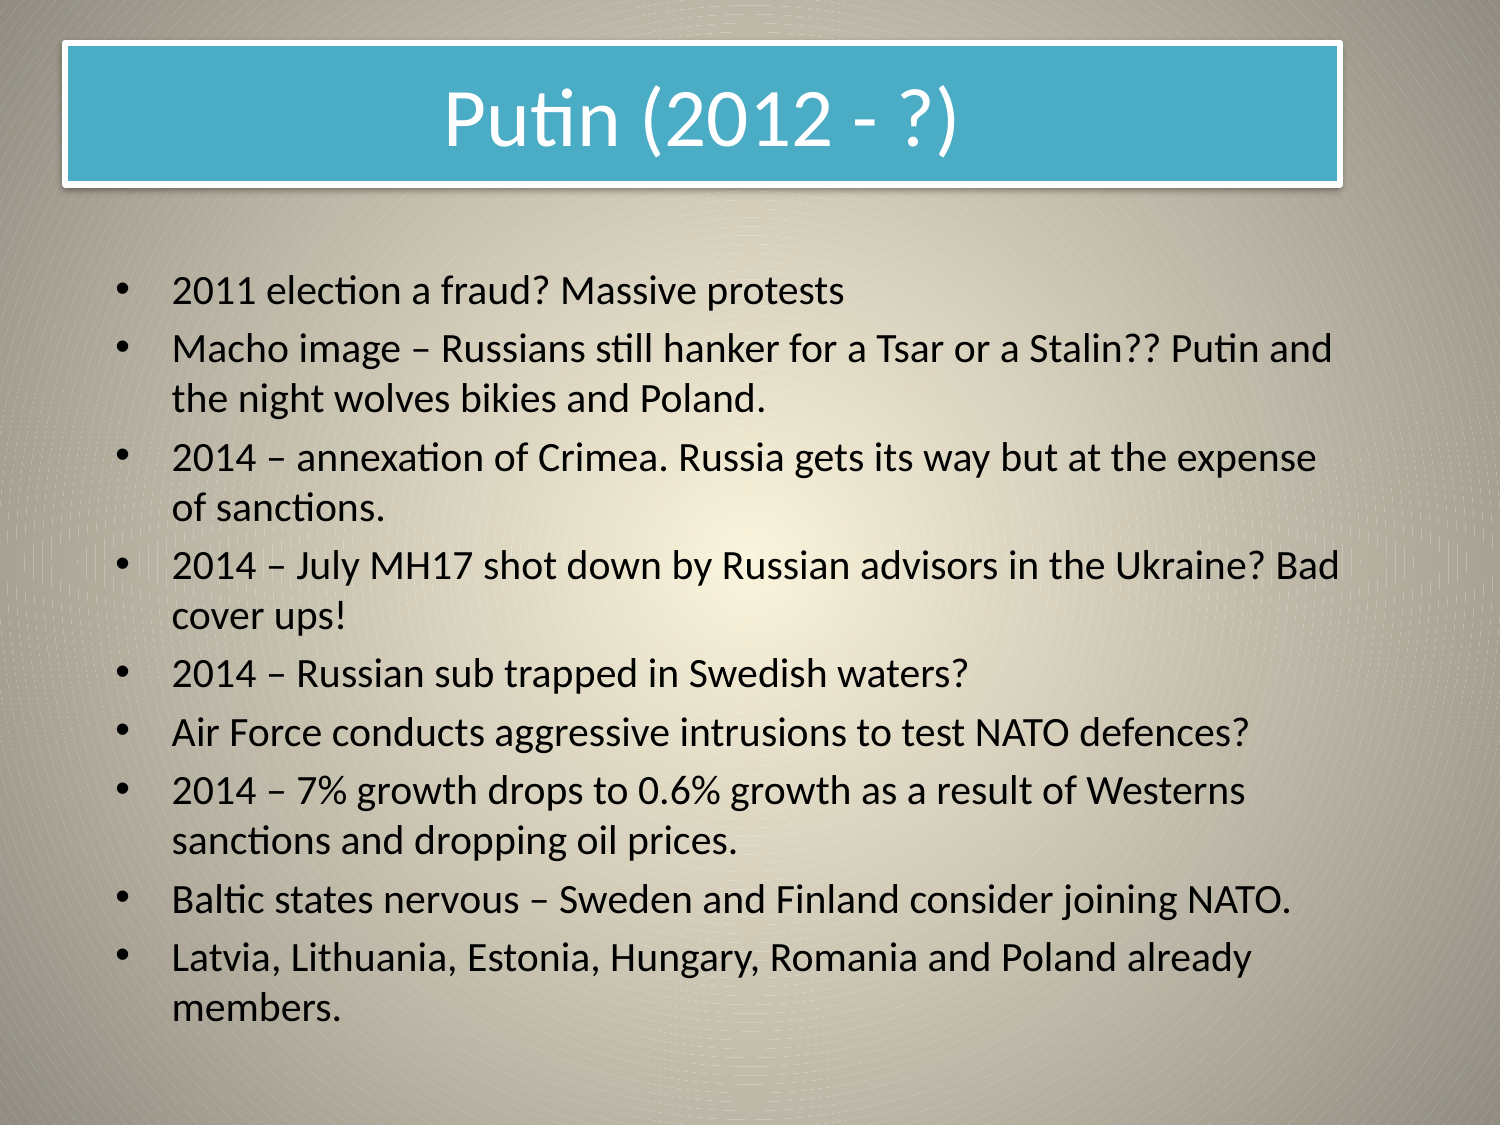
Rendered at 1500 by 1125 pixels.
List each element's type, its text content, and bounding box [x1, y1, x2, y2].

title Putin (2012 - ?) [62, 40, 1343, 188]
list 2011 election a fraud? Massive protests Macho image – Russians still hanker for a Tsar or a Stalin?? Putin and the night wolves bikies and Poland. 2014 – annexation of Crimea. Russia gets its way but at the expense of sanctions. 2014 – July MH17 shot down by Russian advisors in the Ukraine? Bad cover ups! 2014 – Russian sub trapped in Swedish waters? Air Force conducts aggressive intrusions to test NATO defences? 2014 – 7% growth drops to 0.6% growth as a result of Westerns sanctions and dropping oil prices. Baltic states nervous – Sweden and Finland consider joining NATO. Latvia, Lithuania, Estonia, Hungary, Romania and Poland already members. [100, 255, 1376, 1125]
